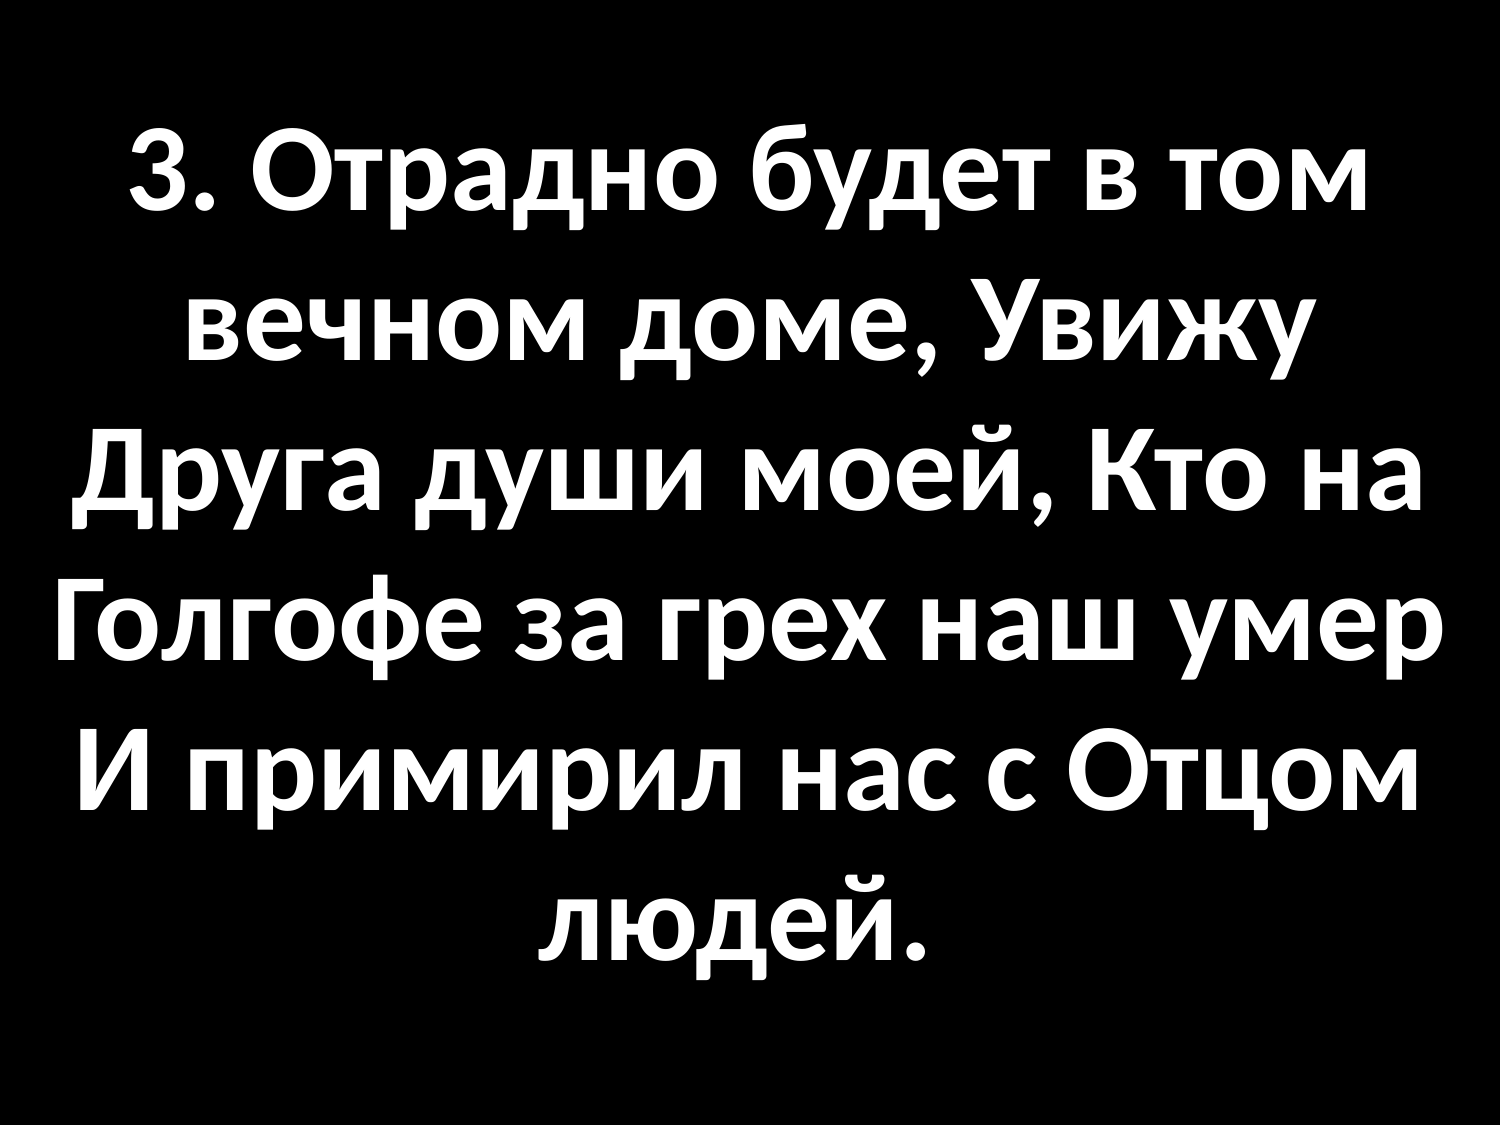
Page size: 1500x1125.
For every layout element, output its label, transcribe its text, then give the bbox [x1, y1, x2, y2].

title 3. Отрадно будет в том вечном доме, Увижу Друга души моей, Кто на Голгофе за грех наш умер И примирил нас с Отцом людей. [0, 415, 1500, 657]
